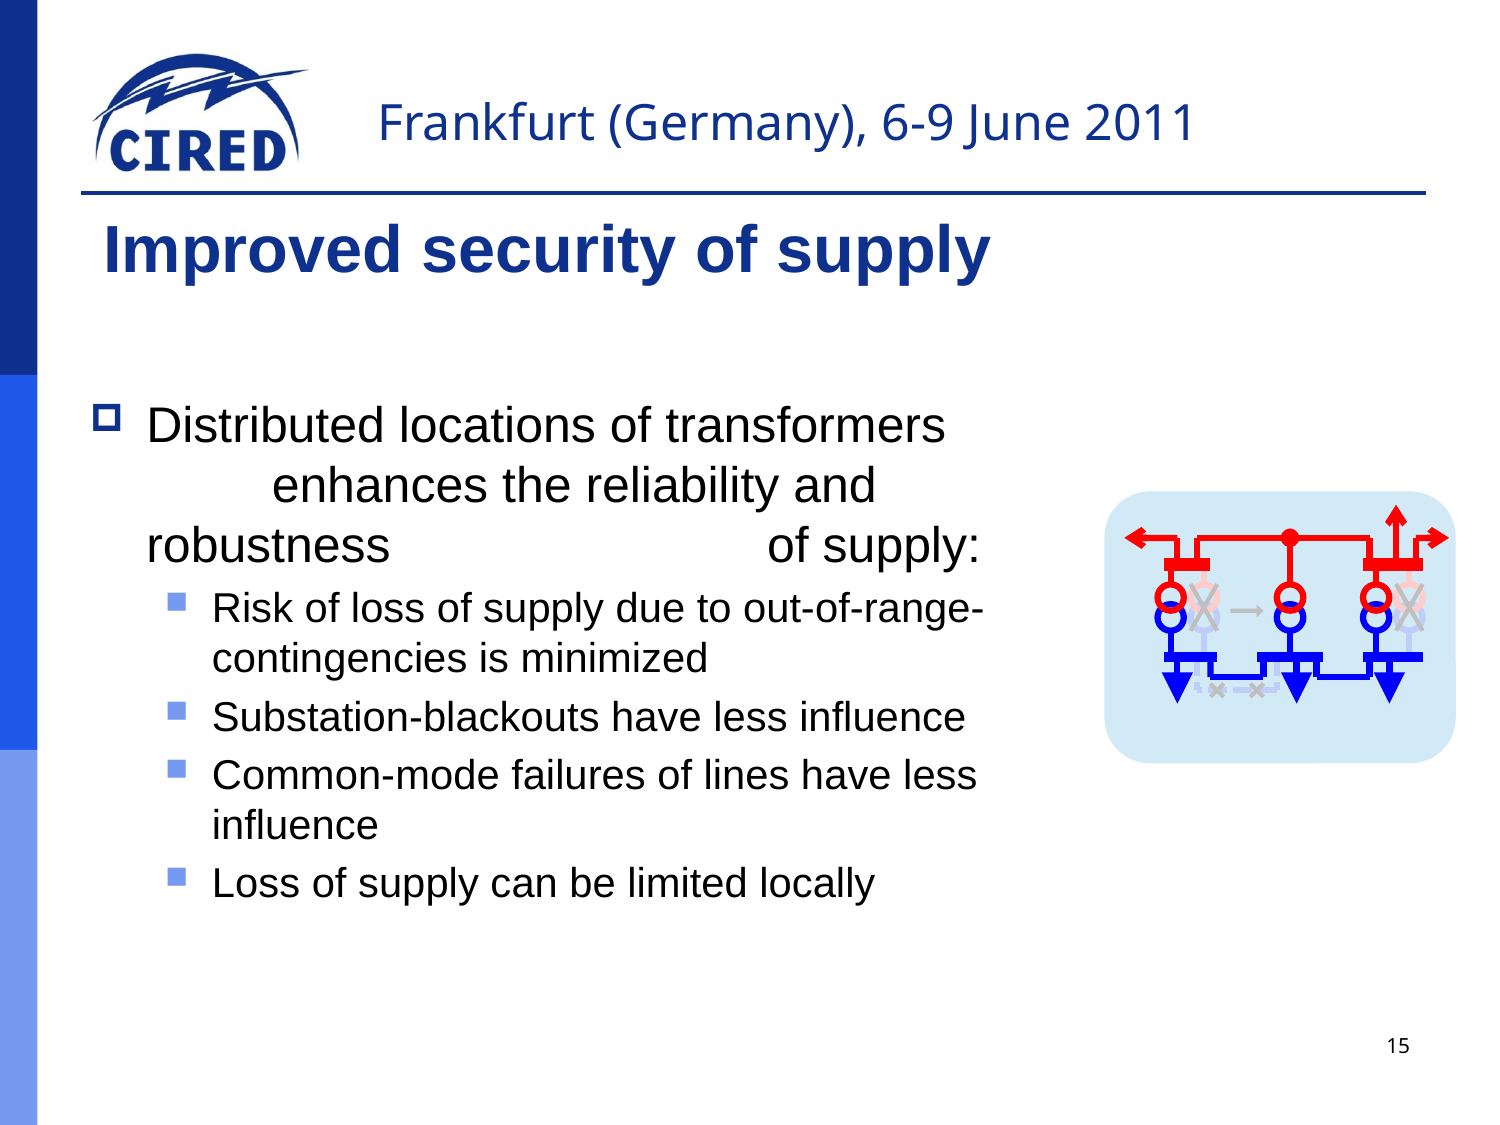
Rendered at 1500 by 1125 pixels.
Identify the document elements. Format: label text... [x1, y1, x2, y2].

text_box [1104, 491, 1456, 764]
list Distributed locations of transformers enhances the reliability and robustness of supply: Risk of loss of supply due to out-of-range-contingencies is minimized Substation-blackouts have less influence Common-mode failures of lines have less influence Loss of supply can be limited locally [74, 385, 1105, 918]
slide_number 15 [1074, 1024, 1426, 1101]
picture [92, 53, 309, 172]
text_box Improved security of supply [88, 207, 1436, 295]
